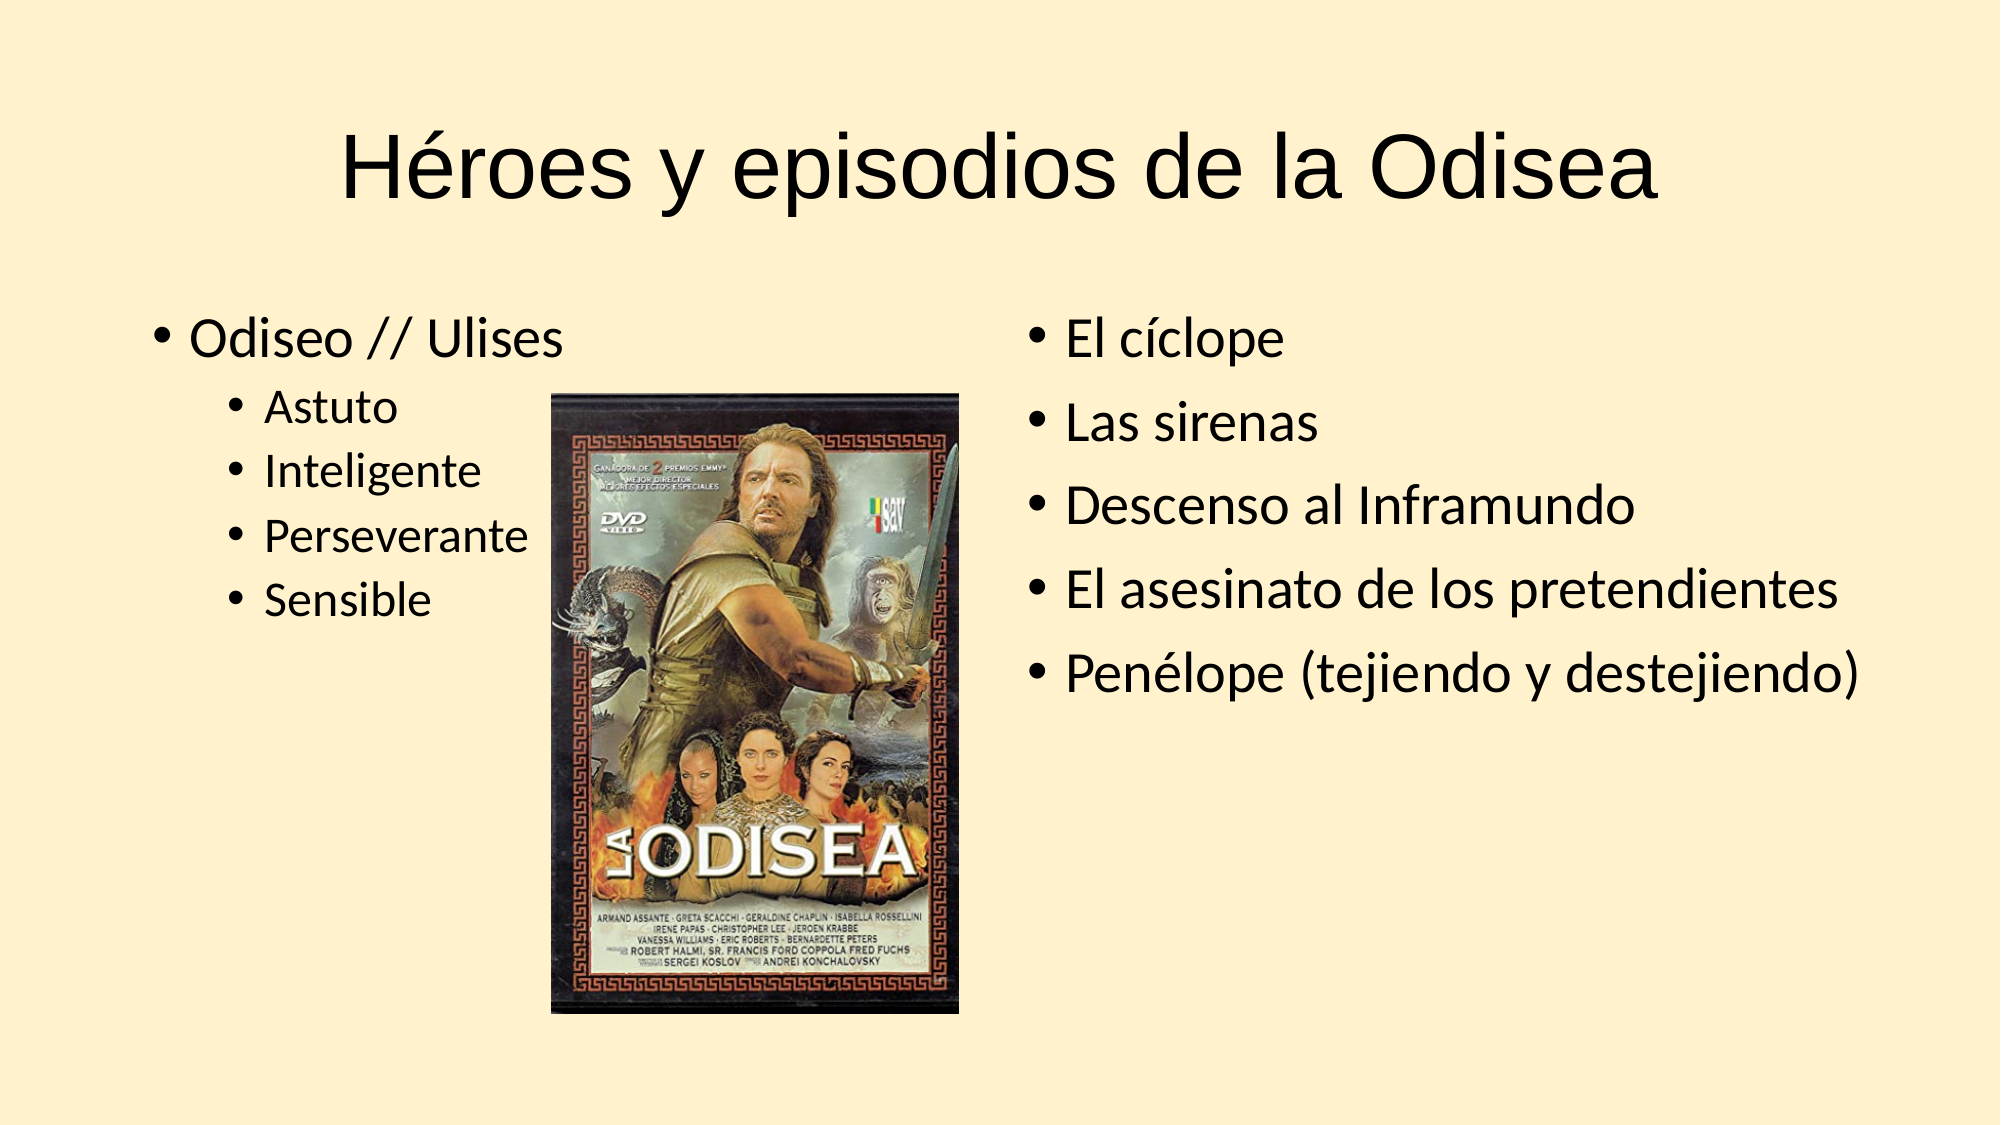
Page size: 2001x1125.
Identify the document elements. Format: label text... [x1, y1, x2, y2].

picture [551, 393, 959, 1014]
list Odiseo // Ulises Astuto Inteligente Perseverante Sensible [137, 299, 988, 1014]
list El cíclope Las sirenas Descenso al Inframundo El asesinato de los pretendientes Penélope (tejiendo y destejiendo) [1012, 299, 1911, 1014]
title Héroes y episodios de la Odisea [137, 59, 1863, 278]
